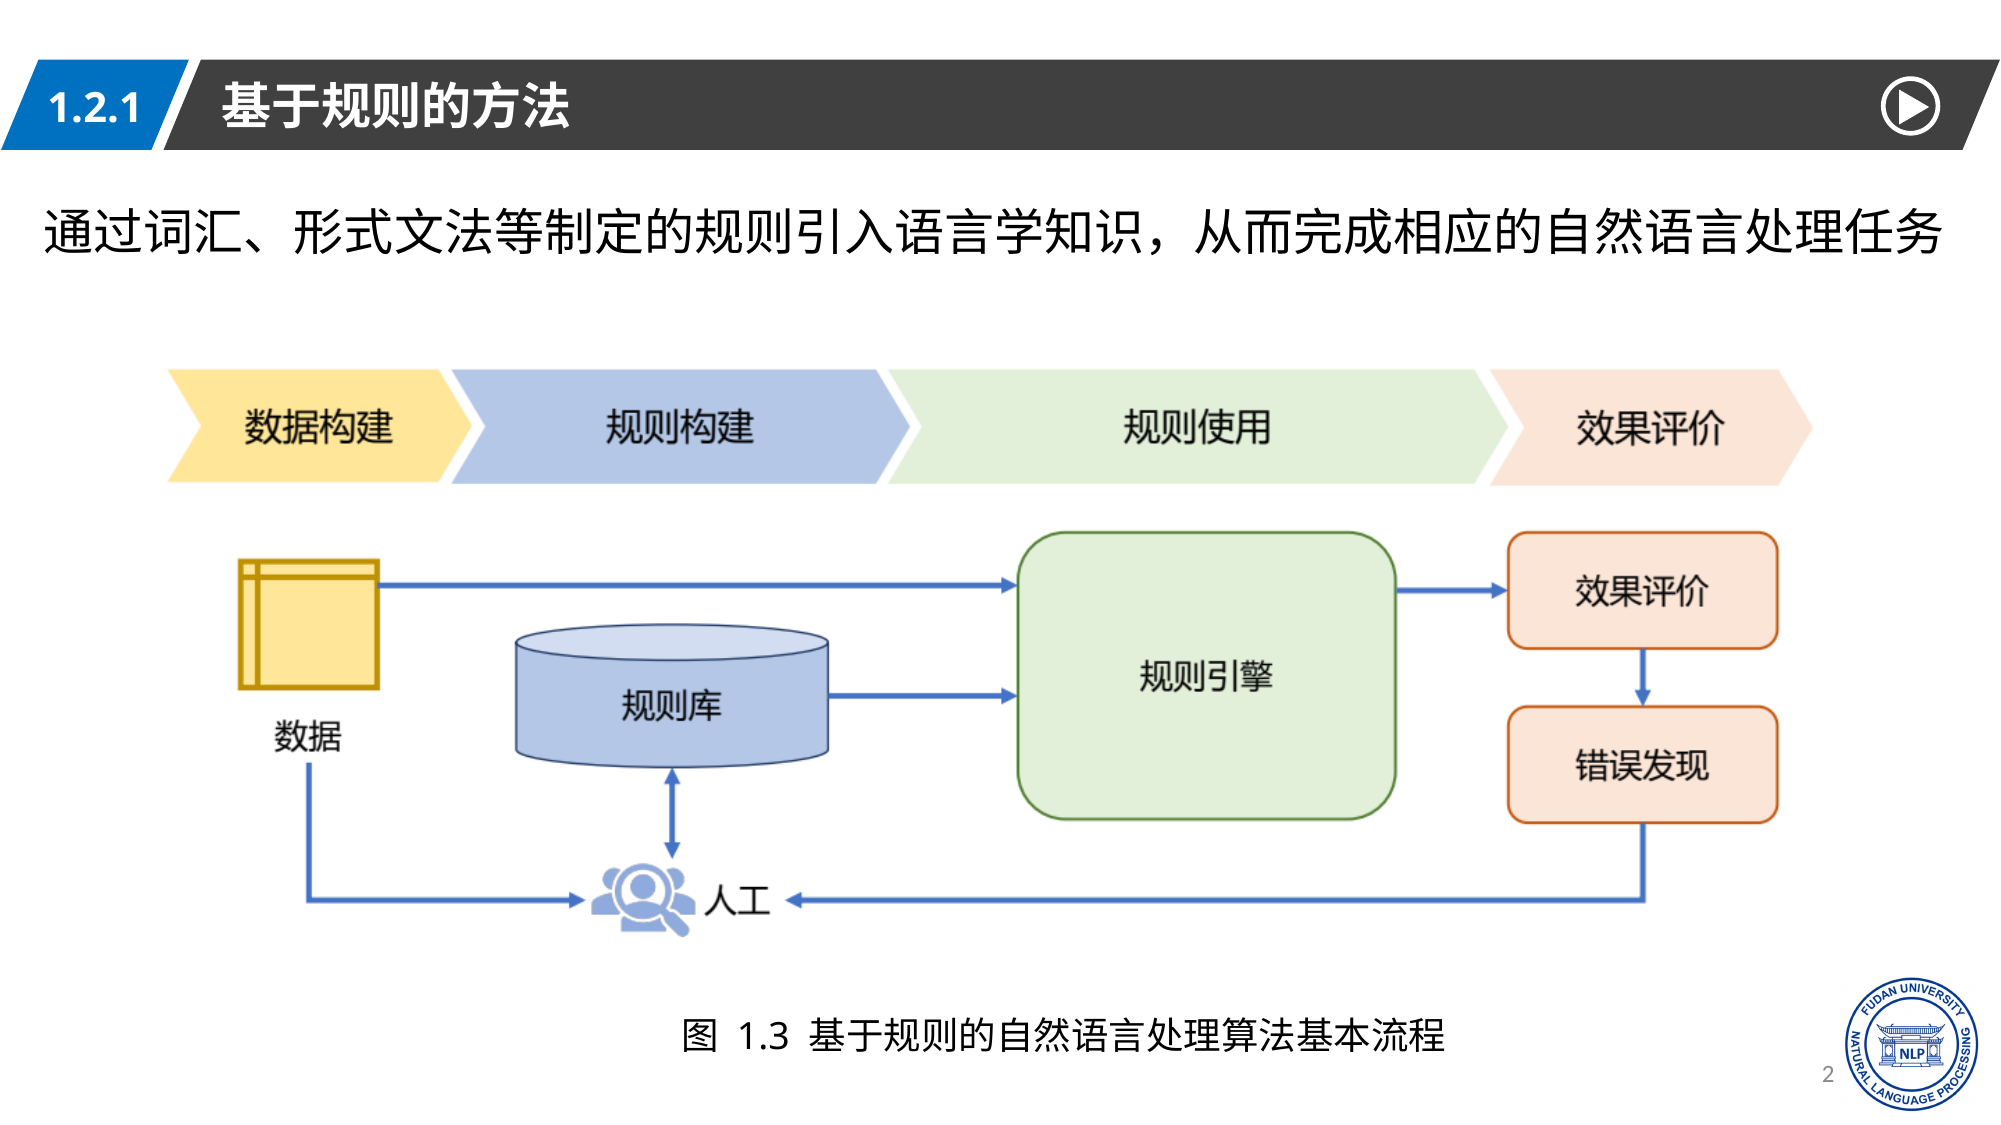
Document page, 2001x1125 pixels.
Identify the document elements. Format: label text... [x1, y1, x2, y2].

text_box [163, 59, 2000, 150]
picture [111, 366, 1888, 945]
picture [1834, 972, 1985, 1117]
text_box 基于规则的方法 [206, 66, 587, 142]
text_box [32, 59, 189, 120]
text_box 通过词汇、形式文法等制定的规则引入语言学知识，从而完成相应的自然语言处理任务 [29, 192, 1971, 268]
slide_number 25 [1412, 1042, 1863, 1103]
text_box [1883, 78, 1939, 134]
text_box [1, 89, 157, 150]
text_box 图 1.3 基于规则的自然语言处理算法基本流程 [563, 1004, 1564, 1065]
text_box 1.2.1 [26, 73, 164, 138]
